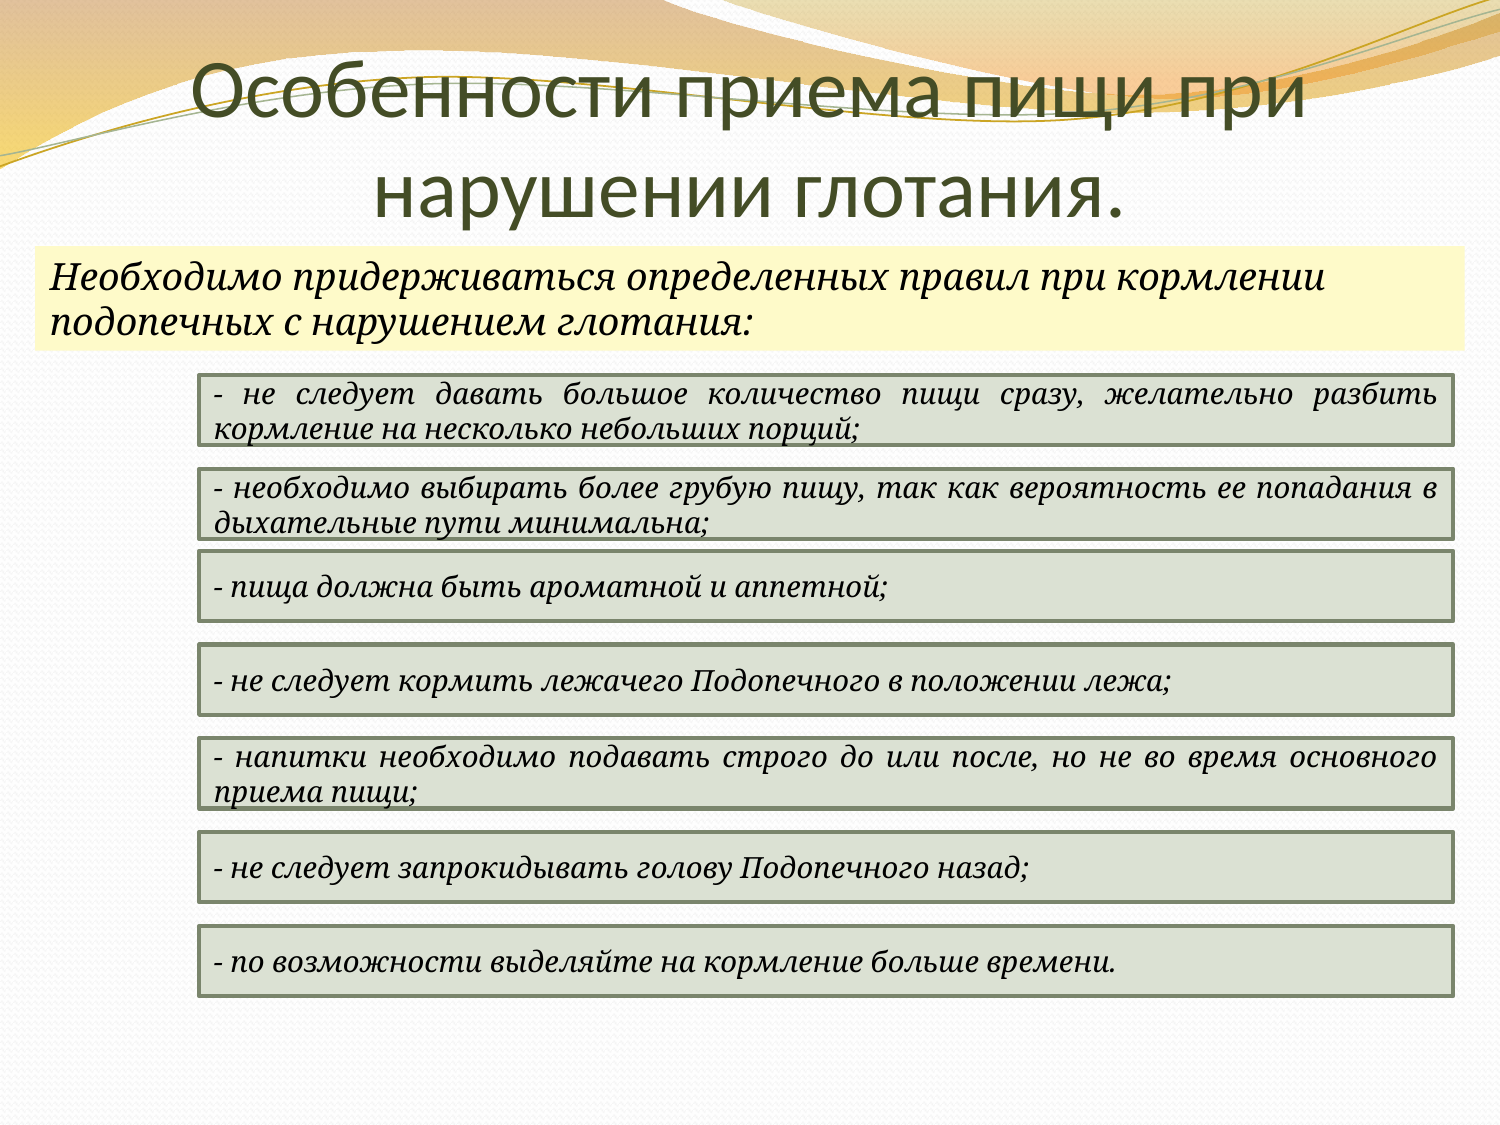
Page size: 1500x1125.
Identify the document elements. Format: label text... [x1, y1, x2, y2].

text_box - напитки необходимо подавать строго до или после, но не во время основного приема пищи; [197, 736, 1455, 811]
text_box - пища должна быть ароматной и аппетной; [197, 549, 1455, 623]
text_box - не следует запрокидывать голову Подопечного назад; [197, 830, 1455, 904]
text_box - необходимо выбирать более грубую пищу, так как вероятность ее попадания в дыхательные пути минимальна; [197, 467, 1455, 541]
text_box Необходимо придерживаться определенных правил при кормлении подопечных с нарушением глотания: [35, 246, 1465, 351]
title Особенности приема пищи при нарушении глотания. [75, 115, 1425, 235]
text_box - не следует кормить лежачего Подопечного в положении лежа; [197, 642, 1455, 717]
text_box - не следует давать большое количество пищи сразу, желательно разбить кормление на несколько небольших порций; [197, 373, 1455, 447]
text_box - по возможности выделяйте на кормление больше времени. [197, 924, 1455, 998]
